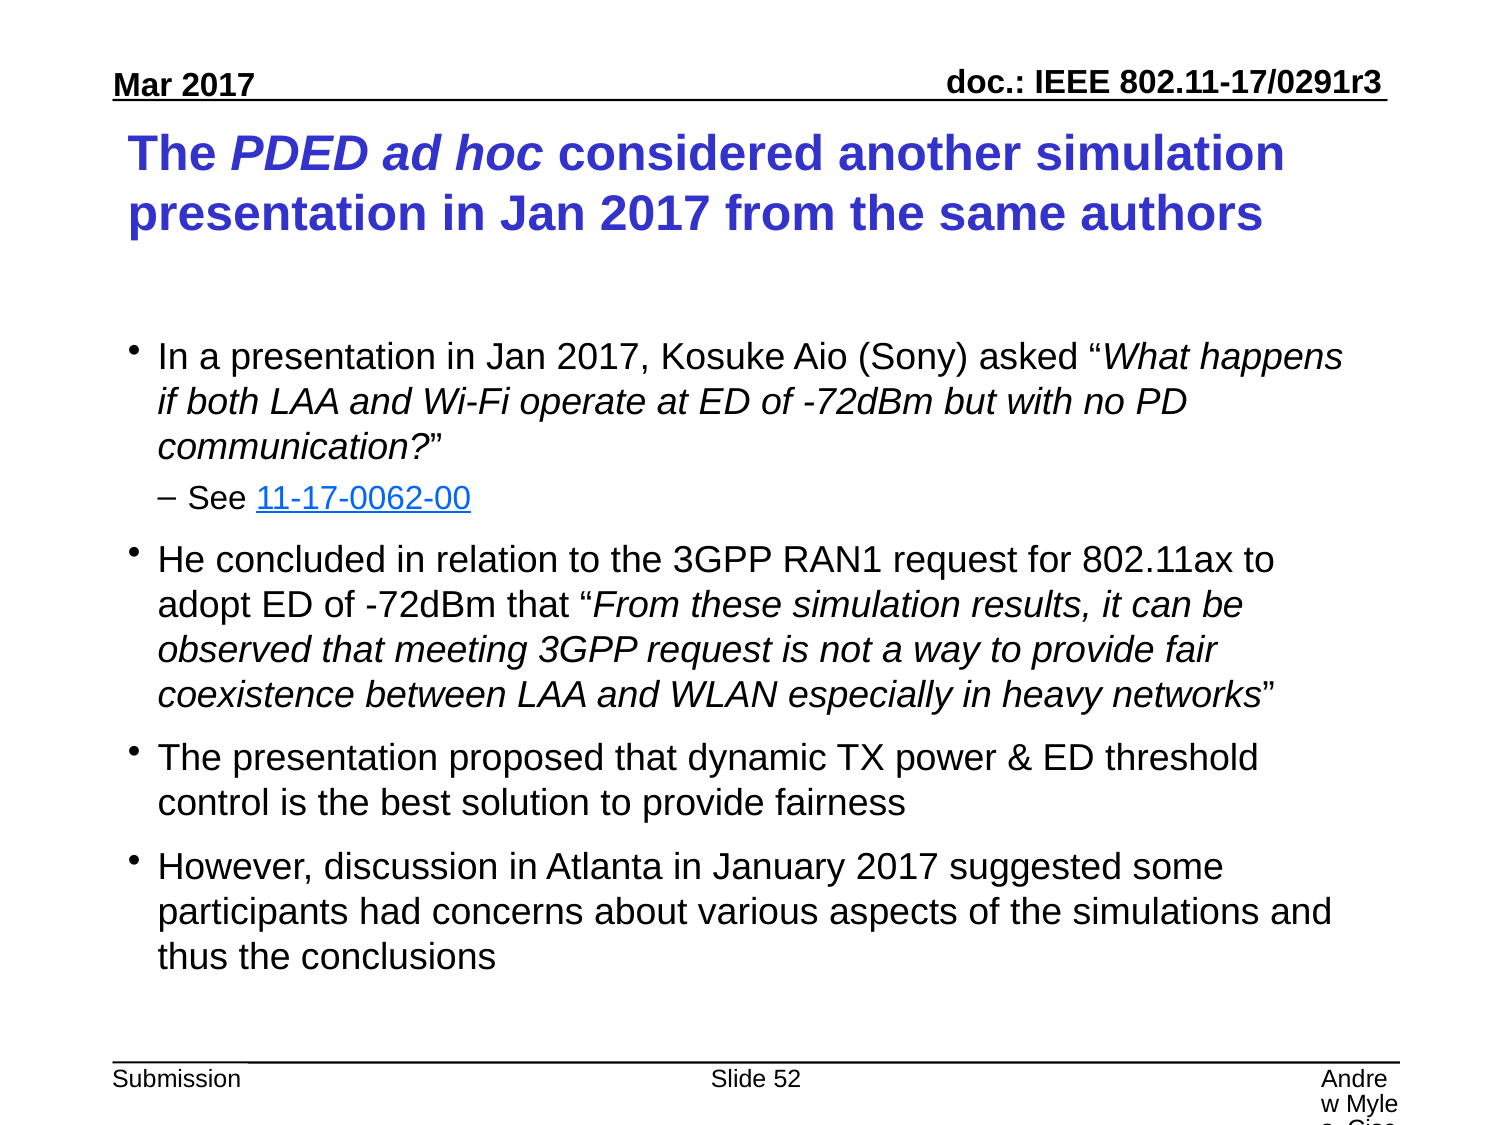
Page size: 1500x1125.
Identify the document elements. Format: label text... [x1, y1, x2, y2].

slide_number Slide 52 [709, 1061, 803, 1093]
list In a presentation in Jan 2017, Kosuke Aio (Sony) asked “What happens if both LAA and Wi-Fi operate at ED of -72dBm but with no PD communication?” See 11-17-0062-00 He concluded in relation to the 3GPP RAN1 request for 802.11ax to adopt ED of -72dBm that “From these simulation results, it can be observed that meeting 3GPP request is not a way to provide fair coexistence between LAA and WLAN especially in heavy networks” The presentation proposed that dynamic TX power & ED threshold control is the best solution to provide fairness However, discussion in Atlanta in January 2017 suggested some participants had concerns about various aspects of the simulations and thus the conclusions [112, 324, 1388, 1000]
title The PDED ad hoc considered another simulation presentation in Jan 2017 from the same authors [112, 112, 1388, 288]
footer Andrew Myles, Cisco [1320, 1061, 1402, 1093]
